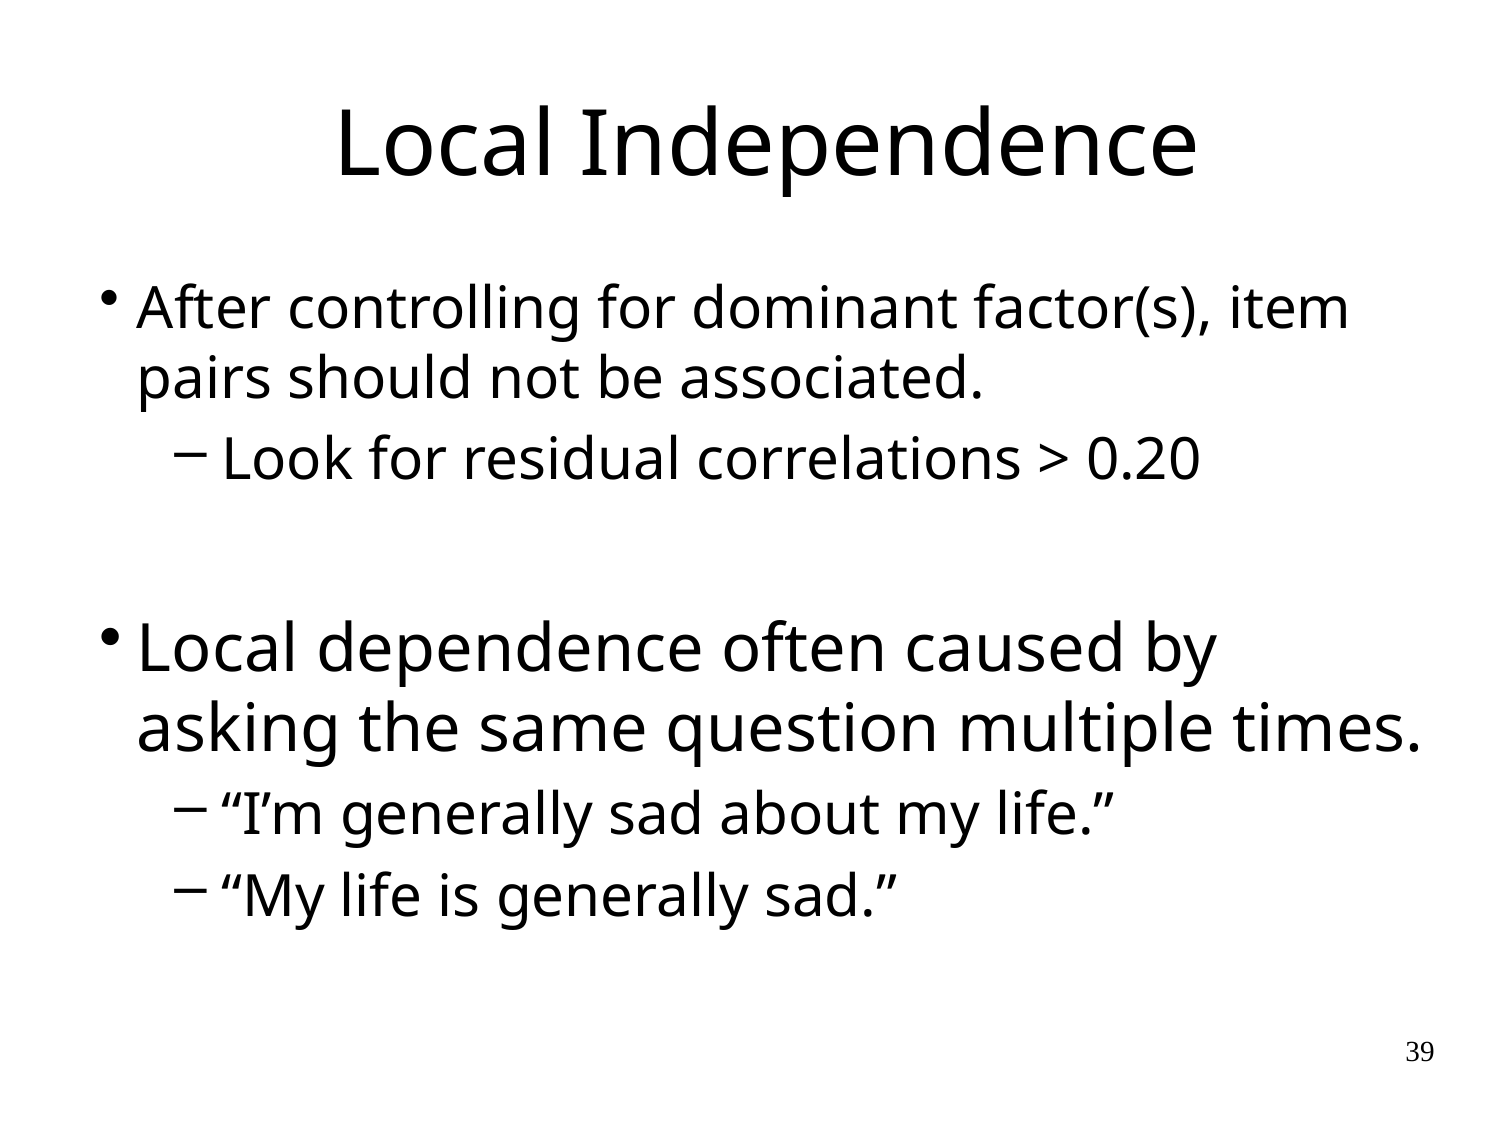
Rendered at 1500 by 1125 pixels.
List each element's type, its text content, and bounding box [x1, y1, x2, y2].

title Local Independence [84, 44, 1451, 233]
slide_number 39 [1209, 1024, 1451, 1103]
list After controlling for dominant factor(s), item pairs should not be associated. Look for residual correlations > 0.20 Local dependence often caused by asking the same question multiple times. “I’m generally sad about my life.” “My life is generally sad.” [84, 262, 1451, 1006]
